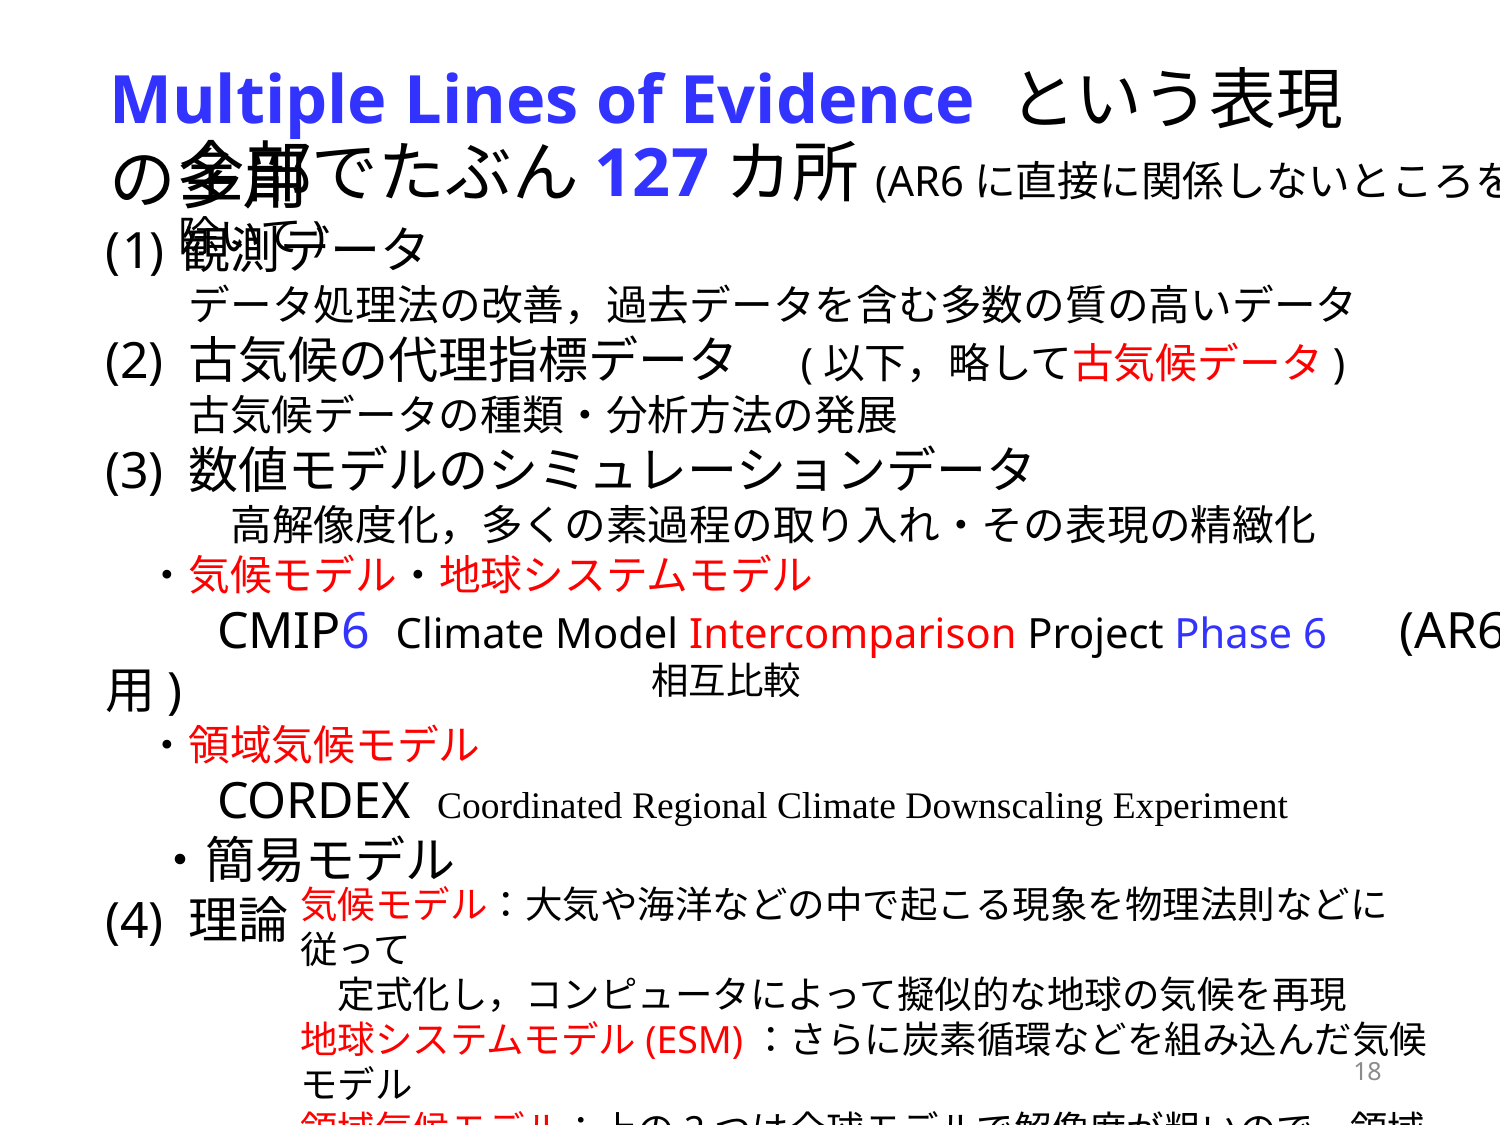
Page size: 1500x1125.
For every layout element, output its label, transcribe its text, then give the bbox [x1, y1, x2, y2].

text_box 全部でたぶん127カ所(AR6に直接に関係しないところを除いて) [163, 122, 1500, 211]
text_box 相互比較 [636, 649, 849, 710]
text_box 気候モデル：大気や海洋などの中で起こる現象を物理法則などに従って 定式化し，コンピュータによって擬似的な地球の気候を再現 地球システムモデル(ESM)：さらに炭素循環などを組み込んだ気候モデル 領域気候モデル：上の2つは全球モデルで解像度が粗いので，領域を限 定する代わりに解像度を細かくした気候モデル [285, 873, 1467, 1125]
text_box 観測データ データ処理法の改善，過去データを含む多数の質の高いデータ (2) 古気候の代理指標データ (以下，略して古気候データ) 古気候データの種類・分析方法の発展 (3) 数値モデルのシミュレーションデータ 高解像度化，多くの素過程の取り入れ・その表現の精緻化 ・気候モデル・地球システムモデル CMIP6 Climate Model Intercomparison Project Phase 6 (AR6用) ・領域気候モデル CORDEX Coordinated Regional Climate Downscaling Experiment ・簡易モデル (4) 理論 [90, 211, 1500, 957]
text_box Multiple Lines of Evidence という表現の多用 [94, 49, 1392, 211]
